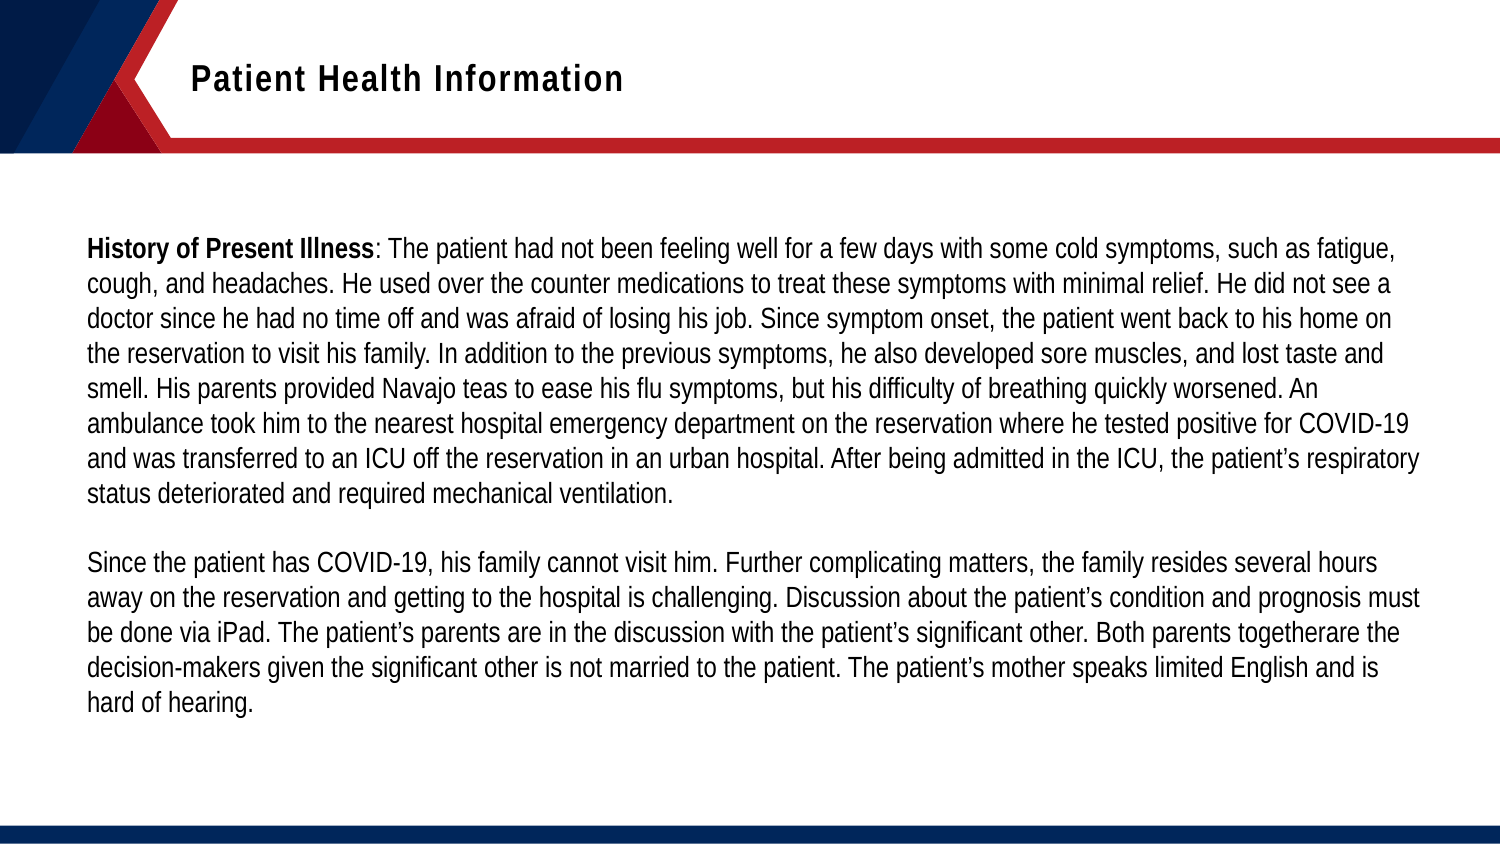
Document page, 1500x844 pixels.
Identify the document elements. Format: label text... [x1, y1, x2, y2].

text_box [0, 0, 1500, 154]
text_box [0, 825, 72, 844]
text_box [1448, 825, 1500, 844]
text_box History of Present Illness: The patient had not been feeling well for a few days with some cold symptoms, such as fatigue, cough, and headaches. He used over the counter medications to treat these symptoms with minimal relief. He did not see a doctor since he had no time off and was afraid of losing his job. Since symptom onset, the patient went back to his home on the reservation to visit his family. In addition to the previous symptoms, he also developed sore muscles, and lost taste and smell. His parents provided Navajo teas to ease his flu symptoms, but his difficulty of breathing quickly worsened. An ambulance took him to the nearest hospital emergency department on the reservation where he tested positive for COVID-19 and was transferred to an ICU off the reservation in an urban hospital. After being admitted in the ICU, the patient’s respiratory status deteriorated and required mechanical ventilation. Since the patient has COVID-19, his family cannot visit him. Further complicating matters, the family resides several hours away on the reservation and getting to the hospital is challenging. Discussion about the patient’s condition and prognosis must be done via iPad. The patient’s parents are in the discussion with the patient’s significant other. Both parents togetherare the decision-makers given the significant other is not married to the patient. The patient’s mother speaks limited English and is hard of hearing. [72, 221, 1448, 844]
